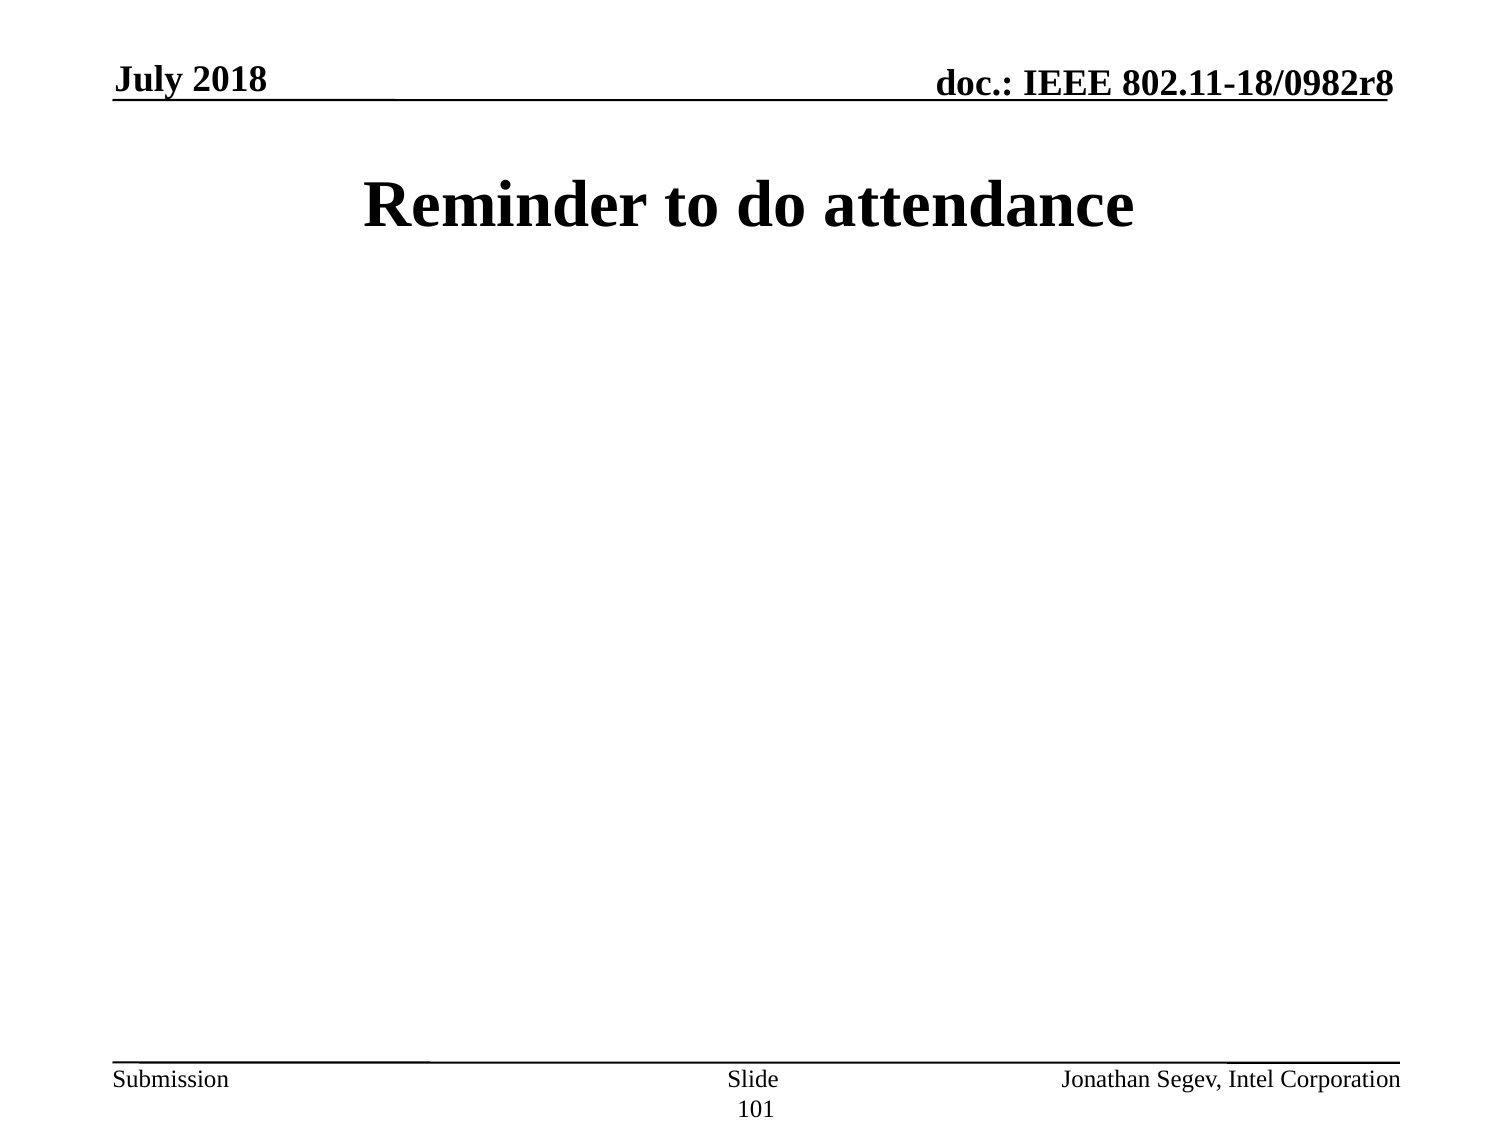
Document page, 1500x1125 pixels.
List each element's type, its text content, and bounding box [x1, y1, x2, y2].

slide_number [114, 54, 423, 100]
title Reminder to do attendance [112, 112, 1388, 288]
footer Jonathan Segev, Intel Corporation [878, 1061, 1402, 1093]
slide_number Slide 101 [712, 1061, 800, 1123]
